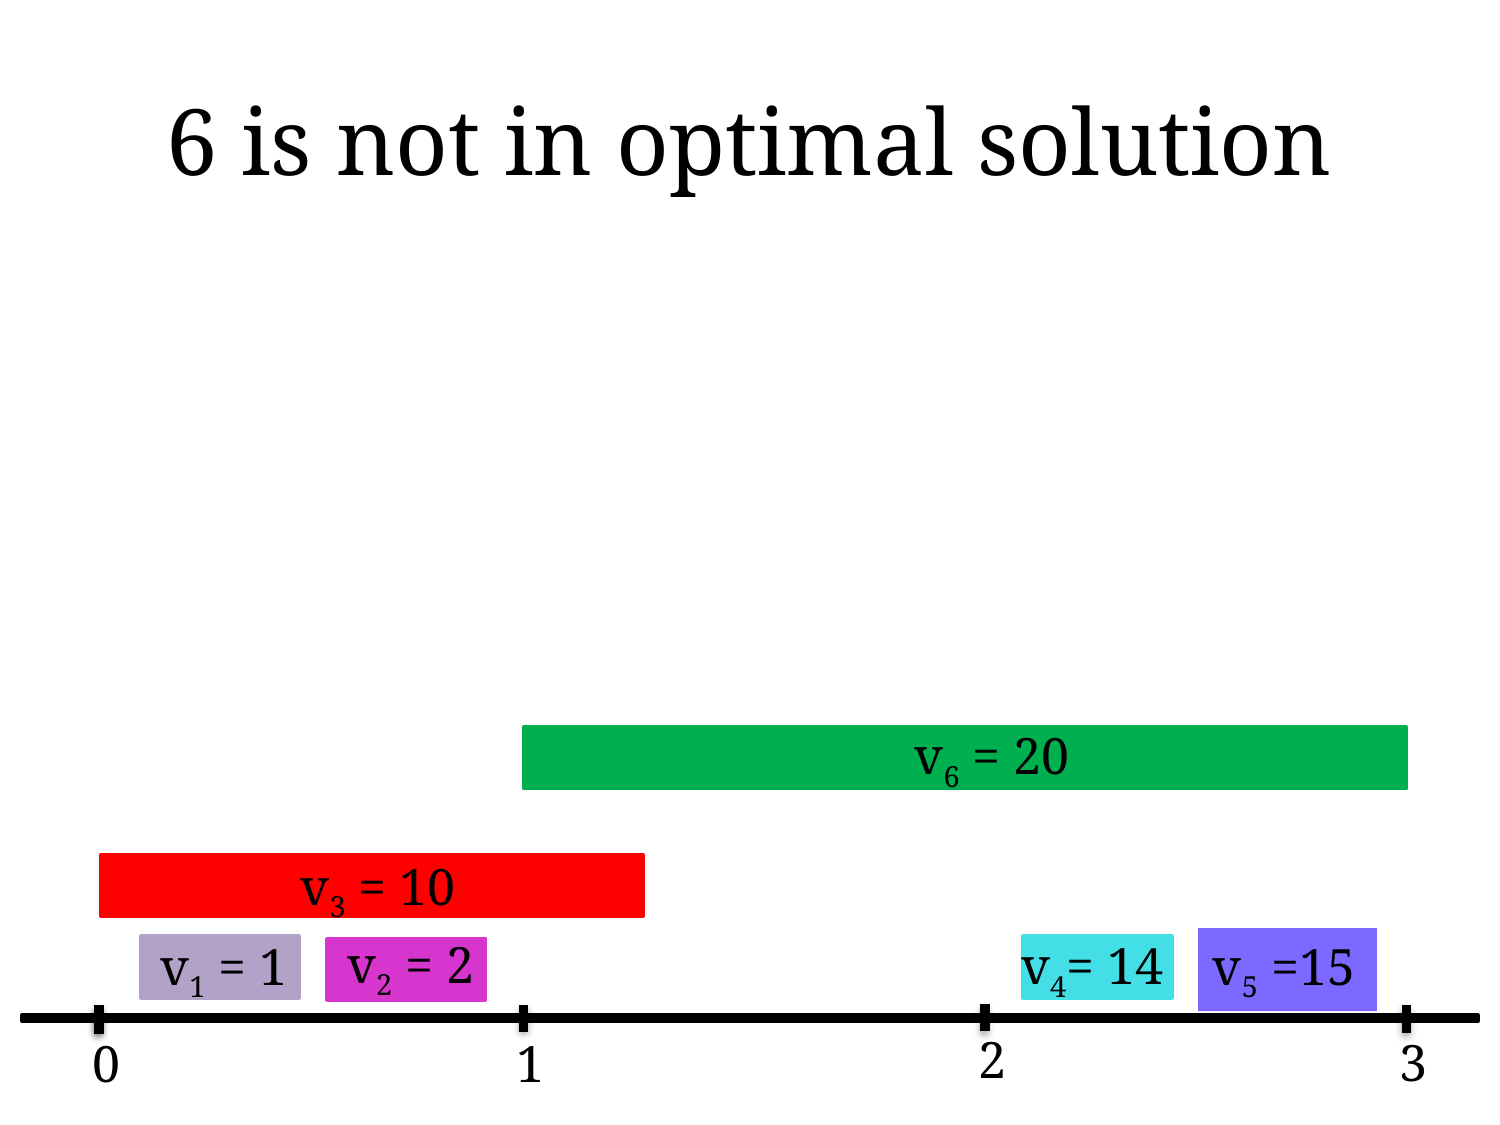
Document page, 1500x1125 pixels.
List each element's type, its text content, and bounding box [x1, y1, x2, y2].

text_box 2 [964, 1021, 1005, 1096]
text_box 3 [1384, 1023, 1426, 1099]
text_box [98, 927, 324, 1034]
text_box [327, 925, 524, 1032]
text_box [100, 847, 644, 924]
text_box 1 [501, 1024, 542, 1100]
text_box [20, 1013, 88, 1023]
title 6 is not in optimal solution [75, 45, 1425, 233]
text_box [533, 1013, 975, 1023]
text_box [1416, 1013, 1480, 1023]
text_box v5 =15 [1198, 928, 1377, 1012]
text_box 0 [77, 1025, 118, 1100]
text_box [993, 1013, 1396, 1023]
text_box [523, 717, 1407, 794]
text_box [1006, 927, 1191, 1004]
